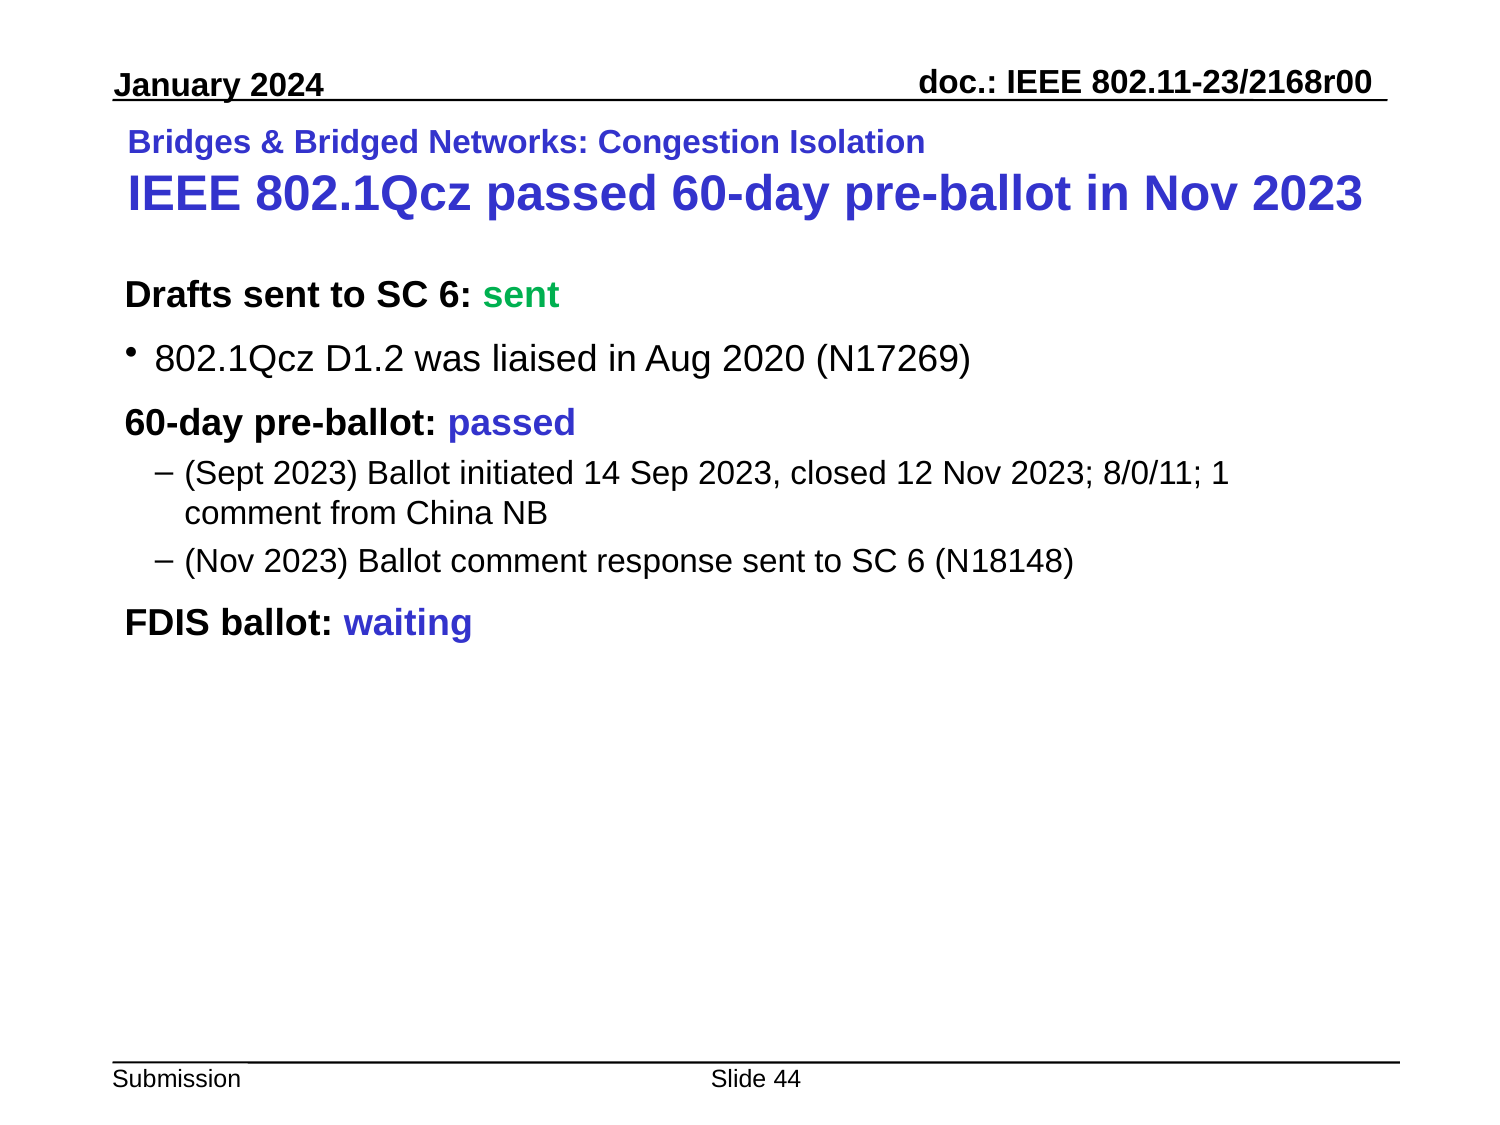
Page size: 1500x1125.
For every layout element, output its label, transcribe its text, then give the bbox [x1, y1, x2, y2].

list Drafts sent to SC 6: sent 802.1Qcz D1.2 was liaised in Aug 2020 (N17269) 60-day pre-ballot: passed (Sept 2023) Ballot initiated 14 Sep 2023, closed 12 Nov 2023; 8/0/11; 1 comment from China NB (Nov 2023) Ballot comment response sent to SC 6 (N18148) FDIS ballot: waiting [109, 262, 1385, 938]
title Bridges & Bridged Networks: Congestion Isolation IEEE 802.1Qcz passed 60-day pre-ballot in Nov 2023 [112, 112, 1388, 288]
slide_number Slide 44 [709, 1061, 803, 1093]
